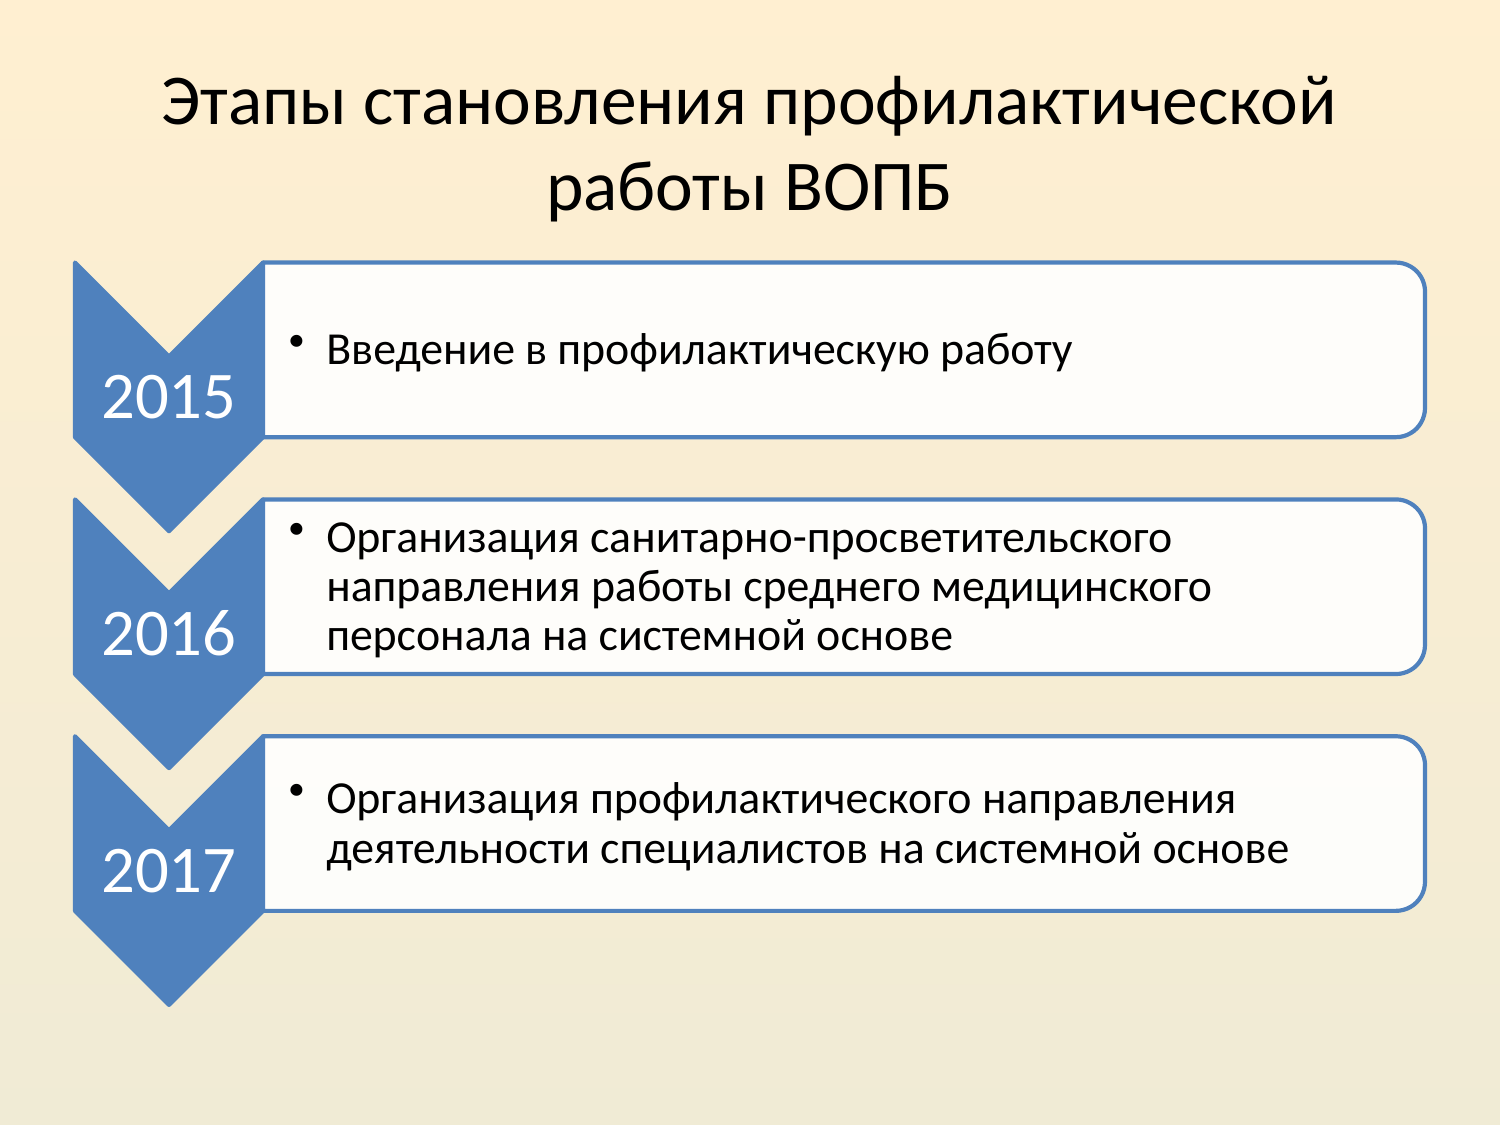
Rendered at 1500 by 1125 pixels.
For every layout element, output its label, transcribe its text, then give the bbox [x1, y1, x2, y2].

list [74, 262, 1426, 1006]
title Этапы становления профилактической работы ВОПБ [75, 45, 1425, 233]
